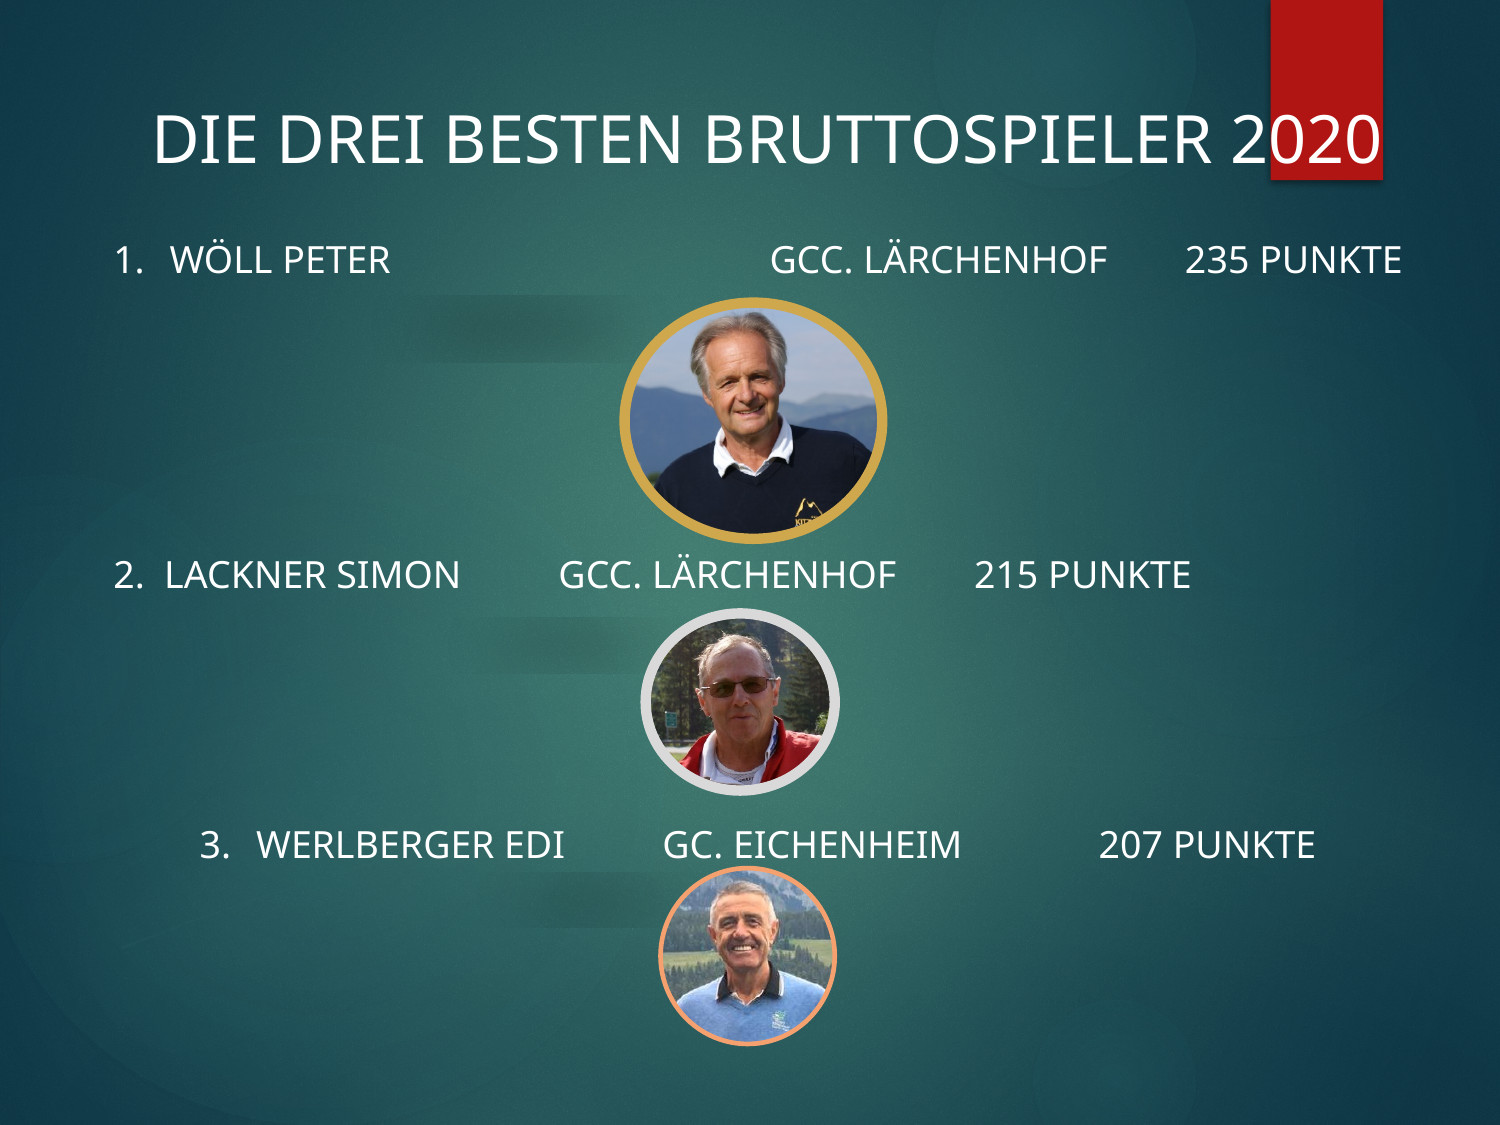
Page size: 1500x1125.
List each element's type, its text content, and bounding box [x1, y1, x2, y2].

picture [624, 302, 883, 540]
text_box DIE DREI BESTEN BRUTTOSPIELER 2020 [136, 89, 1400, 230]
text_box WÖLL PETER GCC. LÄRCHENHOF 235 PUNKTE 2. LACKNER SIMON GCC. LÄRCHENHOF 215 PUNKTE WERLBERGER EDI GC. EICHENHEIM 207 PUNKTE [98, 228, 1419, 1125]
picture [660, 867, 835, 1045]
picture [645, 613, 835, 791]
